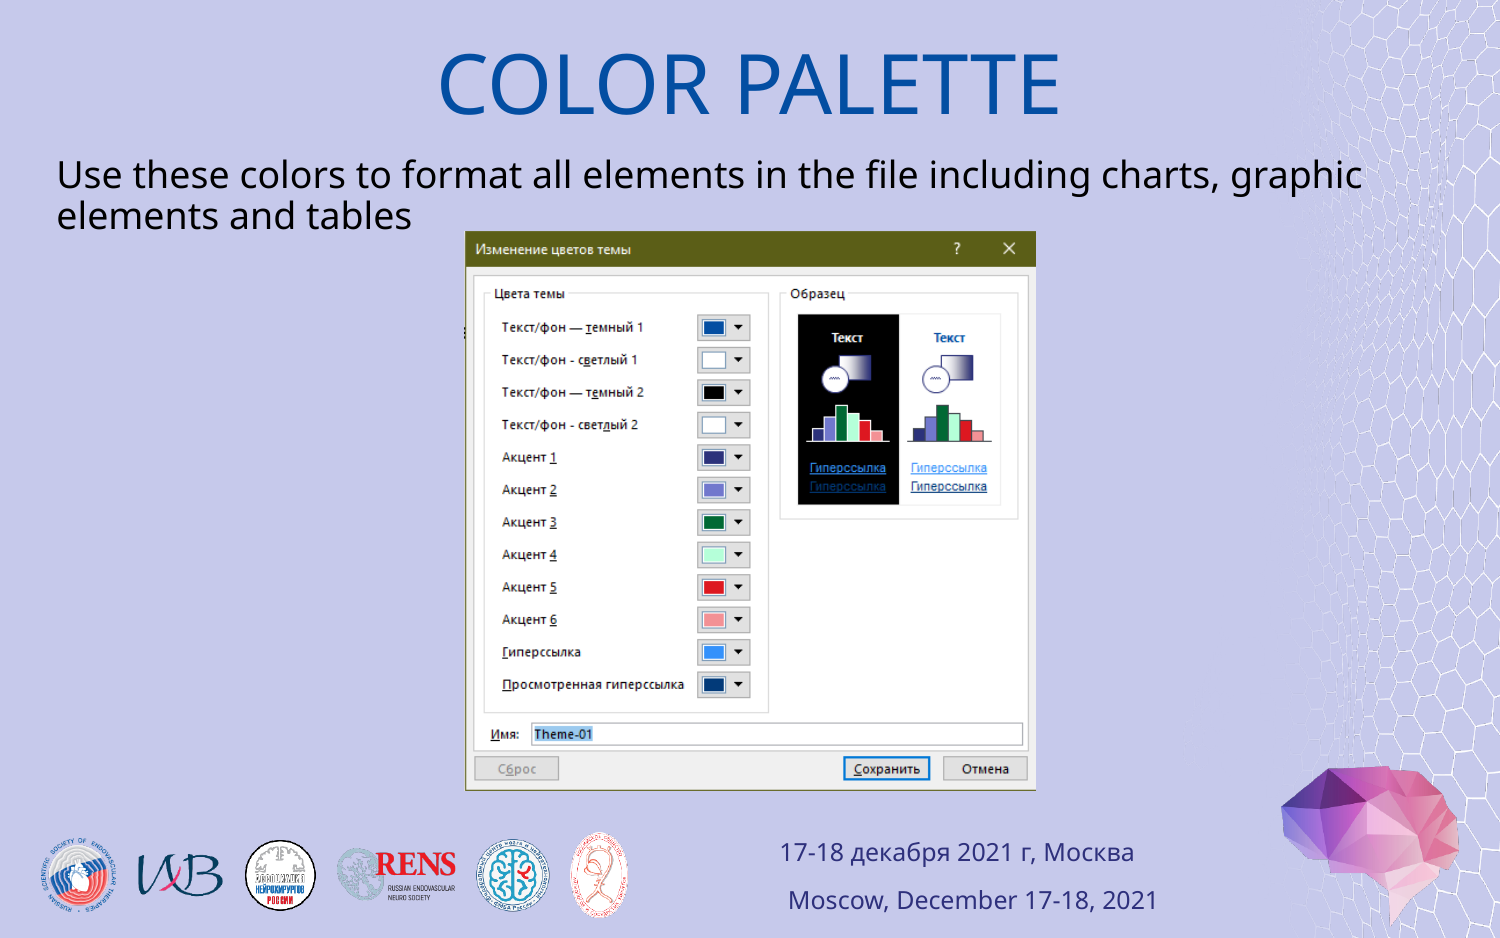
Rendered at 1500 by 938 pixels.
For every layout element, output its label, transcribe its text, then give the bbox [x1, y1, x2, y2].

picture [41, 838, 116, 912]
picture [337, 848, 456, 901]
picture [136, 852, 223, 897]
picture [570, 832, 628, 918]
picture [243, 838, 317, 912]
picture [1181, 0, 1500, 938]
list Use these colors to format all elements in the file including charts, graphic elements and tables [41, 148, 1459, 814]
picture [464, 230, 1036, 791]
picture [475, 838, 550, 912]
title COLOR PALETTE [41, 25, 1459, 148]
